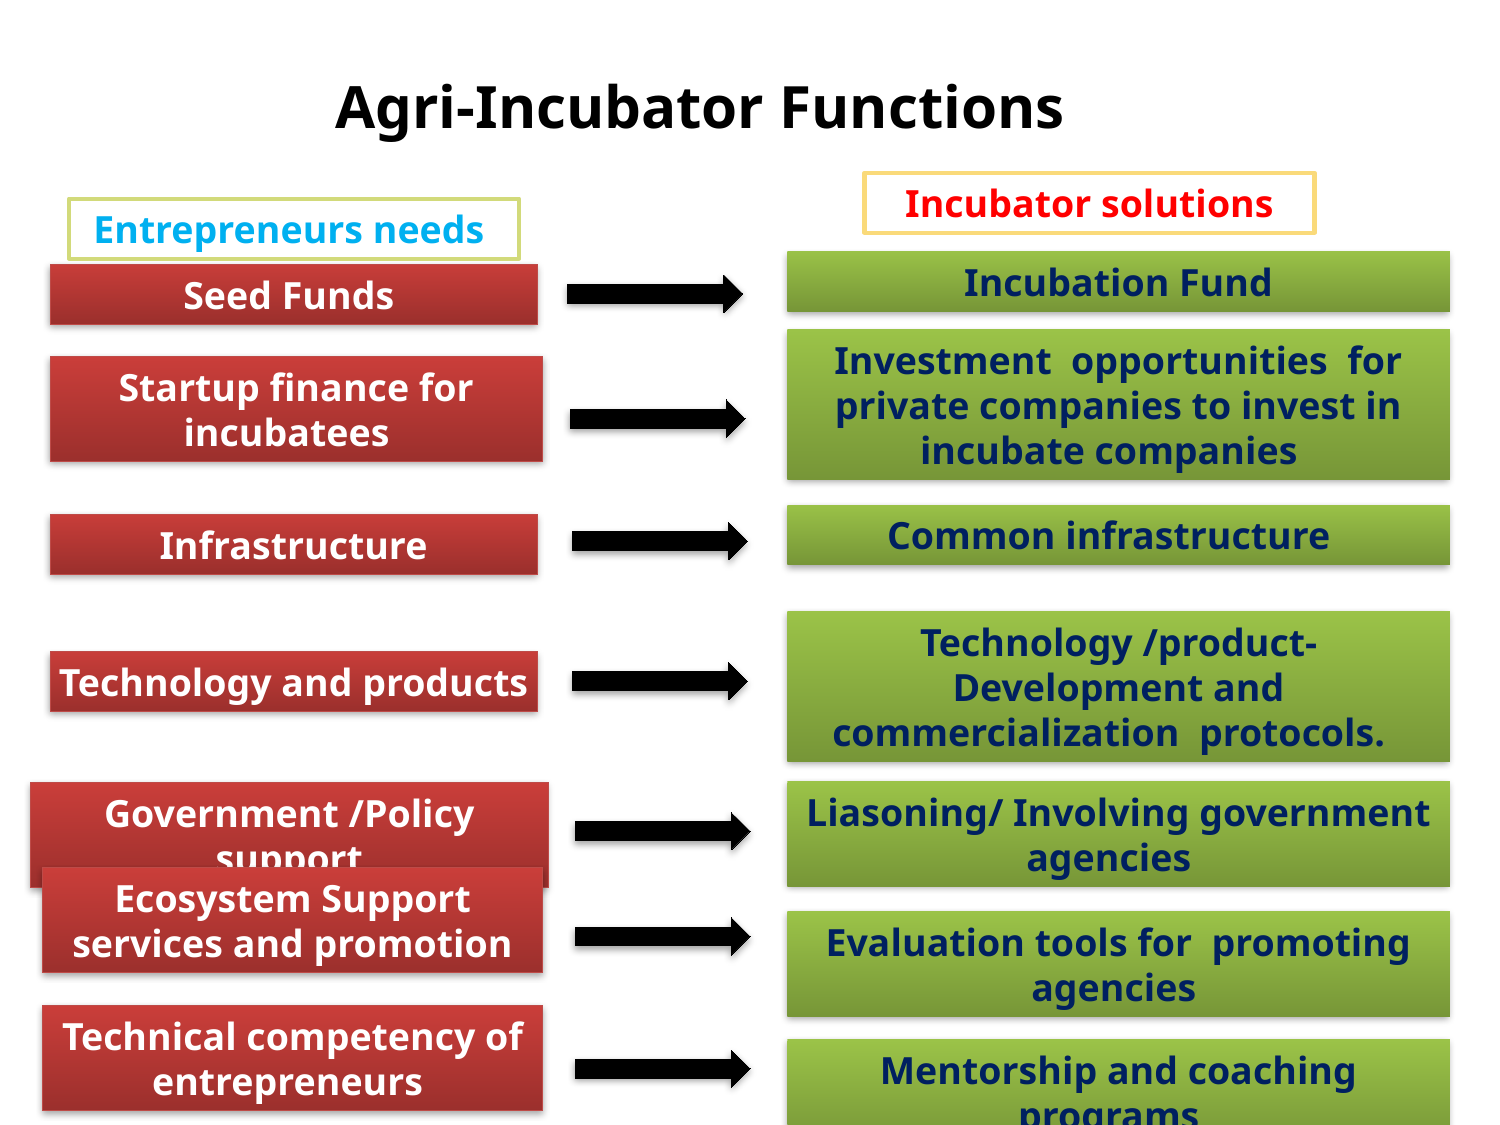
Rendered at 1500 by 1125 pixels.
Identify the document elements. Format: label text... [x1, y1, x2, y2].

text_box [570, 399, 746, 438]
text_box Incubation Fund [787, 251, 1450, 312]
text_box Startup finance for incubatees [50, 356, 543, 462]
text_box [567, 275, 743, 313]
text_box Incubator solutions [864, 172, 1315, 233]
text_box Technical competency of entrepreneurs [42, 1005, 543, 1111]
text_box [572, 662, 748, 700]
text_box Entrepreneurs needs [68, 198, 519, 259]
text_box Liasoning/ Involving government agencies [787, 781, 1450, 887]
text_box Investment opportunities for private companies to invest in incubate companies [787, 329, 1450, 480]
text_box Infrastructure [50, 514, 538, 575]
text_box Technology /product-Development and commercialization protocols. [787, 611, 1450, 762]
text_box [572, 522, 748, 560]
text_box Government /Policy support [30, 782, 549, 888]
text_box Agri-Incubator Functions [100, 63, 1315, 148]
text_box [575, 812, 751, 850]
text_box Common infrastructure [787, 505, 1450, 565]
text_box Seed Funds [50, 264, 538, 325]
text_box Technology and products [50, 651, 538, 712]
text_box [575, 917, 751, 956]
text_box Evaluation tools for promoting agencies [787, 911, 1450, 1017]
text_box [575, 1050, 751, 1088]
text_box Mentorship and coaching programs [787, 1039, 1450, 1125]
text_box Ecosystem Support services and promotion [42, 867, 543, 973]
